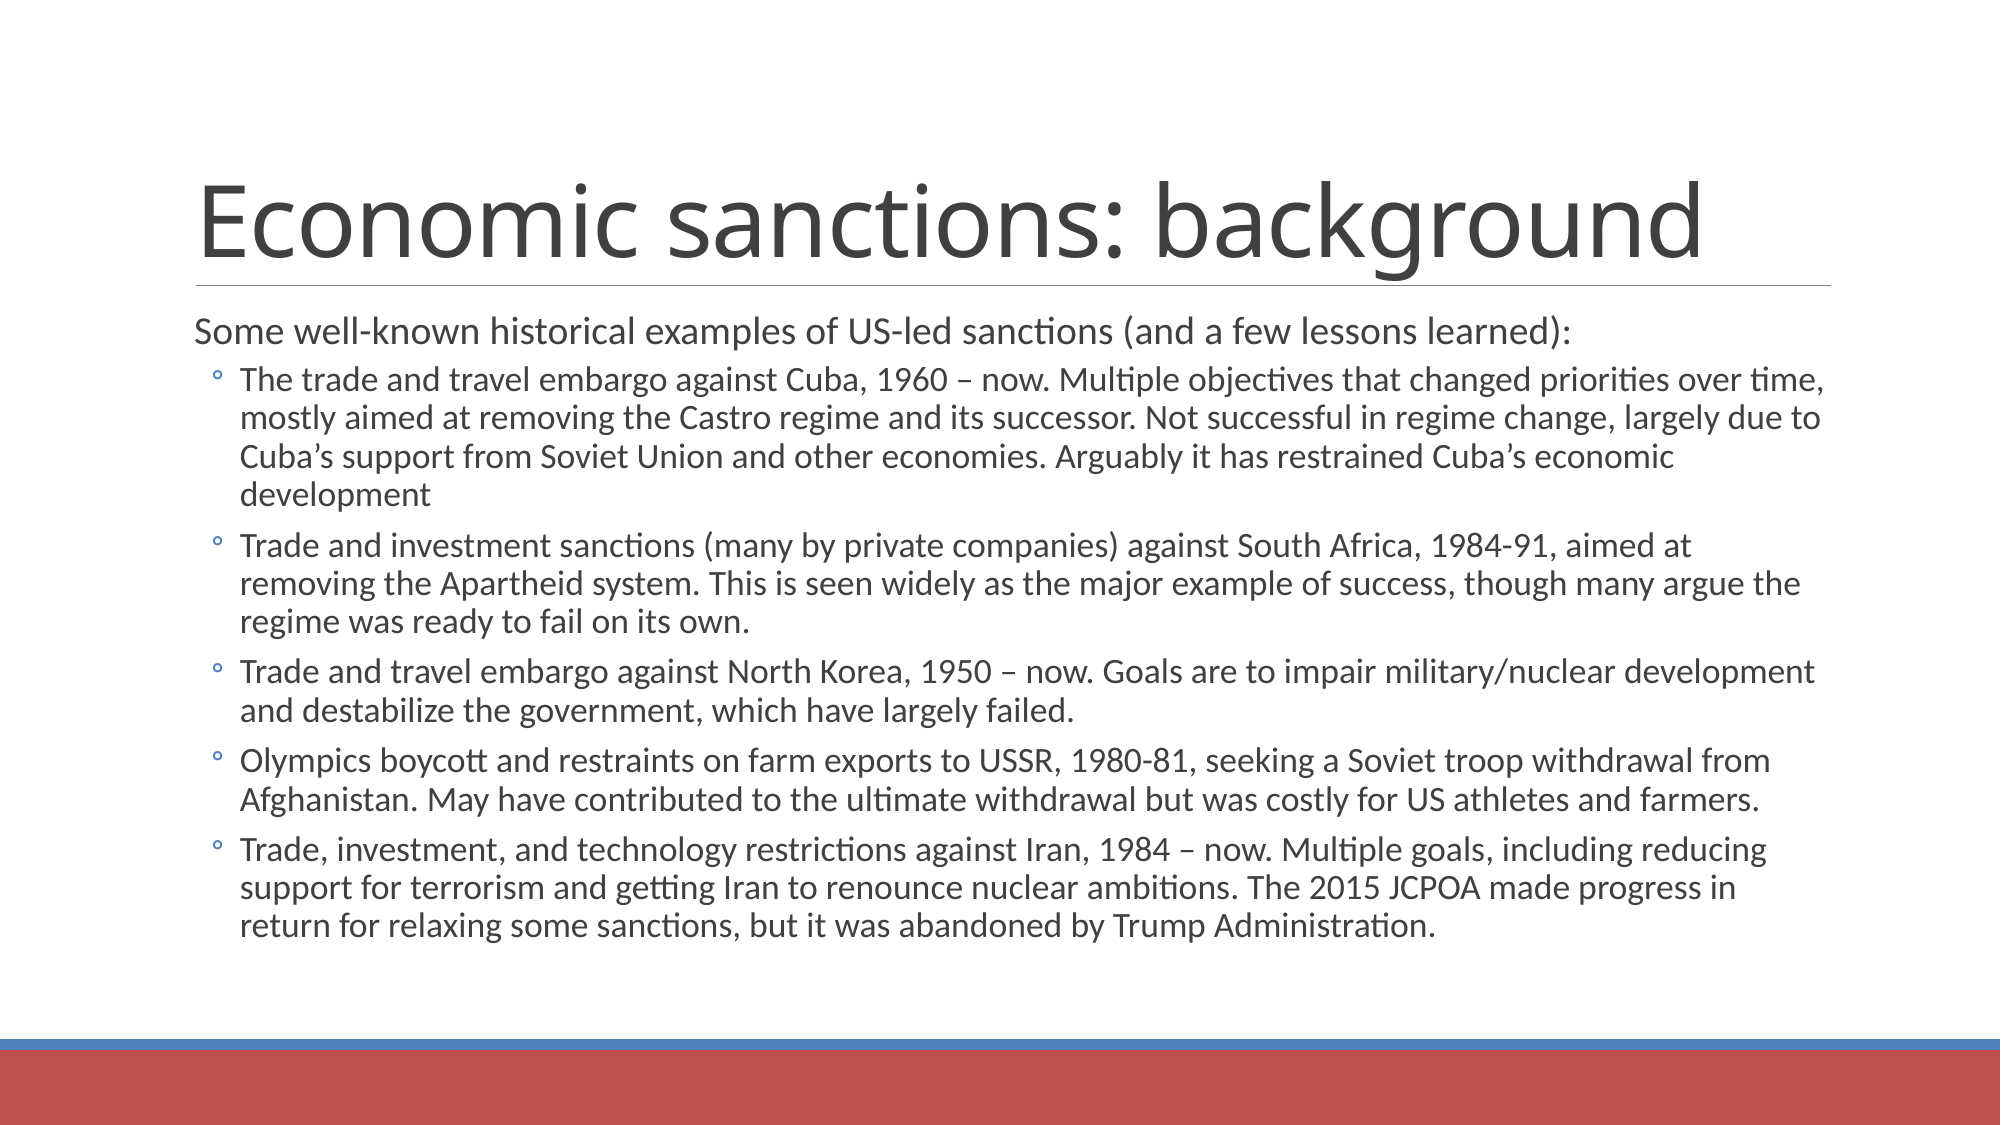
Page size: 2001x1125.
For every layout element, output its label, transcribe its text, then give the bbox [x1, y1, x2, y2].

list Some well-known historical examples of US-led sanctions (and a few lessons learned): The trade and travel embargo against Cuba, 1960 – now. Multiple objectives that changed priorities over time, mostly aimed at removing the Castro regime and its successor. Not successful in regime change, largely due to Cuba’s support from Soviet Union and other economies. Arguably it has restrained Cuba’s economic development Trade and investment sanctions (many by private companies) against South Africa, 1984-91, aimed at removing the Apartheid system. This is seen widely as the major example of success, though many argue the regime was ready to fail on its own. Trade and travel embargo against North Korea, 1950 – now. Goals are to impair military/nuclear development and destabilize the government, which have largely failed. Olympics boycott and restraints on farm exports to USSR, 1980-81, seeking a Soviet troop withdrawal from Afghanistan. May have contributed to the ultimate withdrawal but was costly for US athletes and farmers. Trade, investment, and technology restrictions against Iran, 1984 – now. Multiple goals, including reducing support for terrorism and getting Iran to renounce nuclear ambitions. The 2015 JCPOA made progress in return for relaxing some sanctions, but it was abandoned by Trump Administration. [180, 302, 1830, 963]
title Economic sanctions: background [180, 47, 1830, 285]
